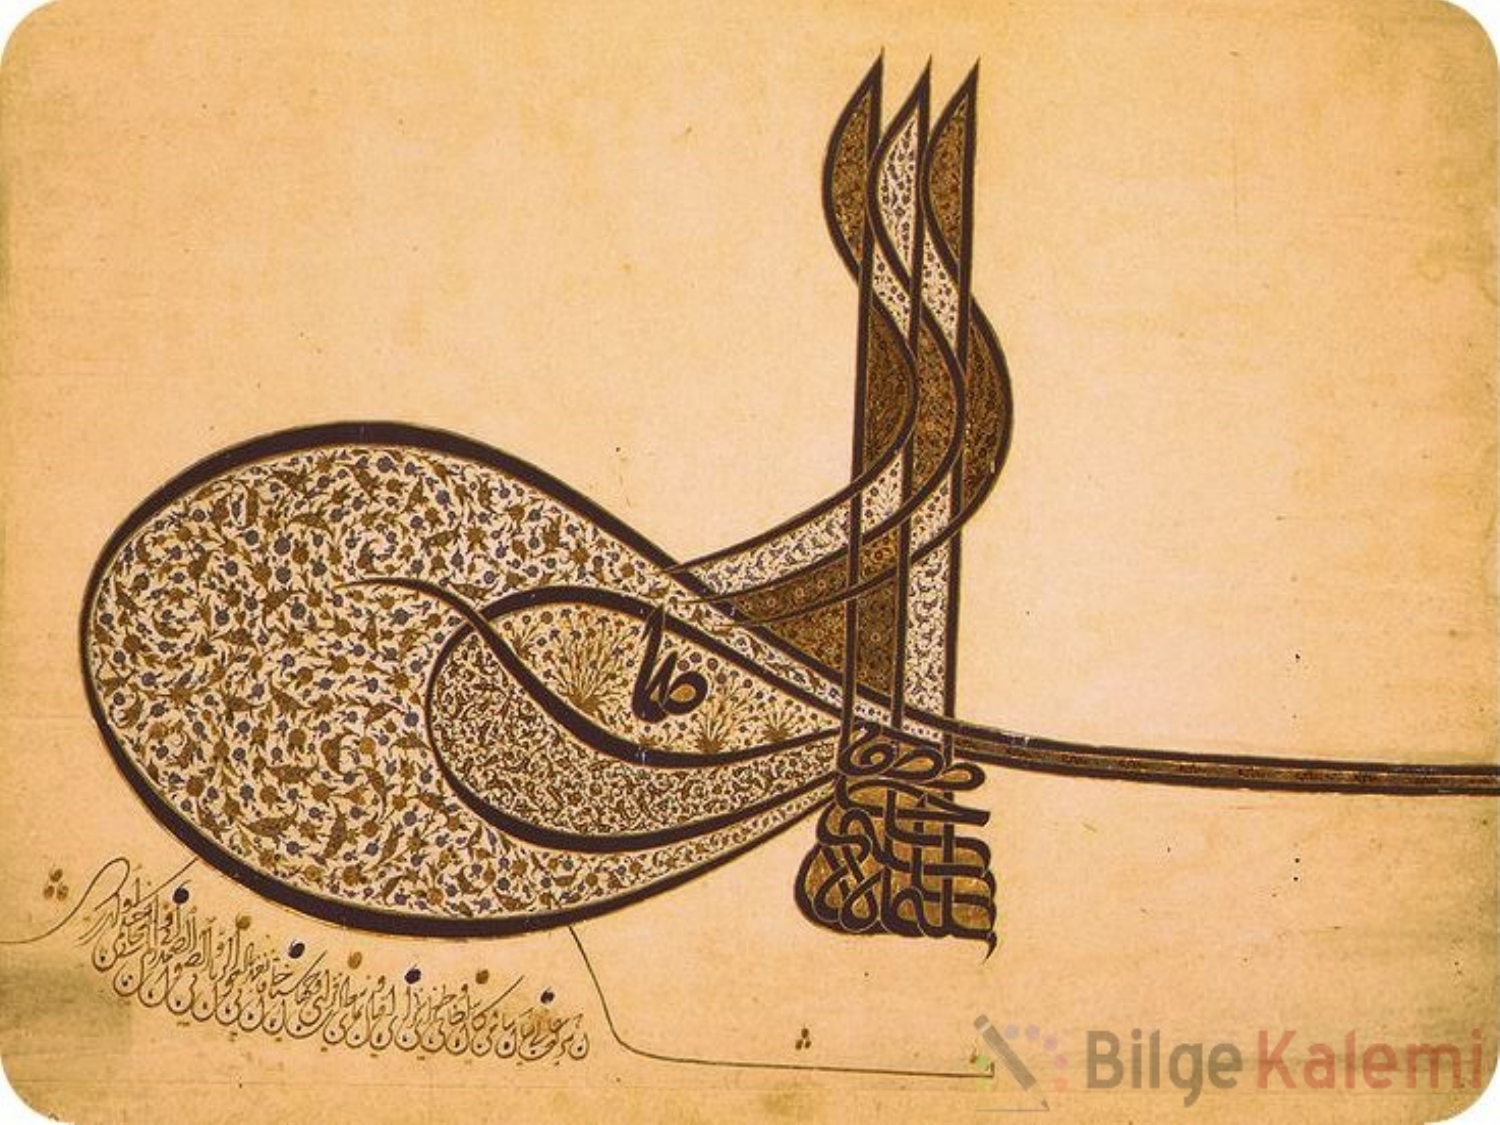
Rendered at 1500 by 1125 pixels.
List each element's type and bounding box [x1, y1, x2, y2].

list [0, 0, 1500, 1125]
